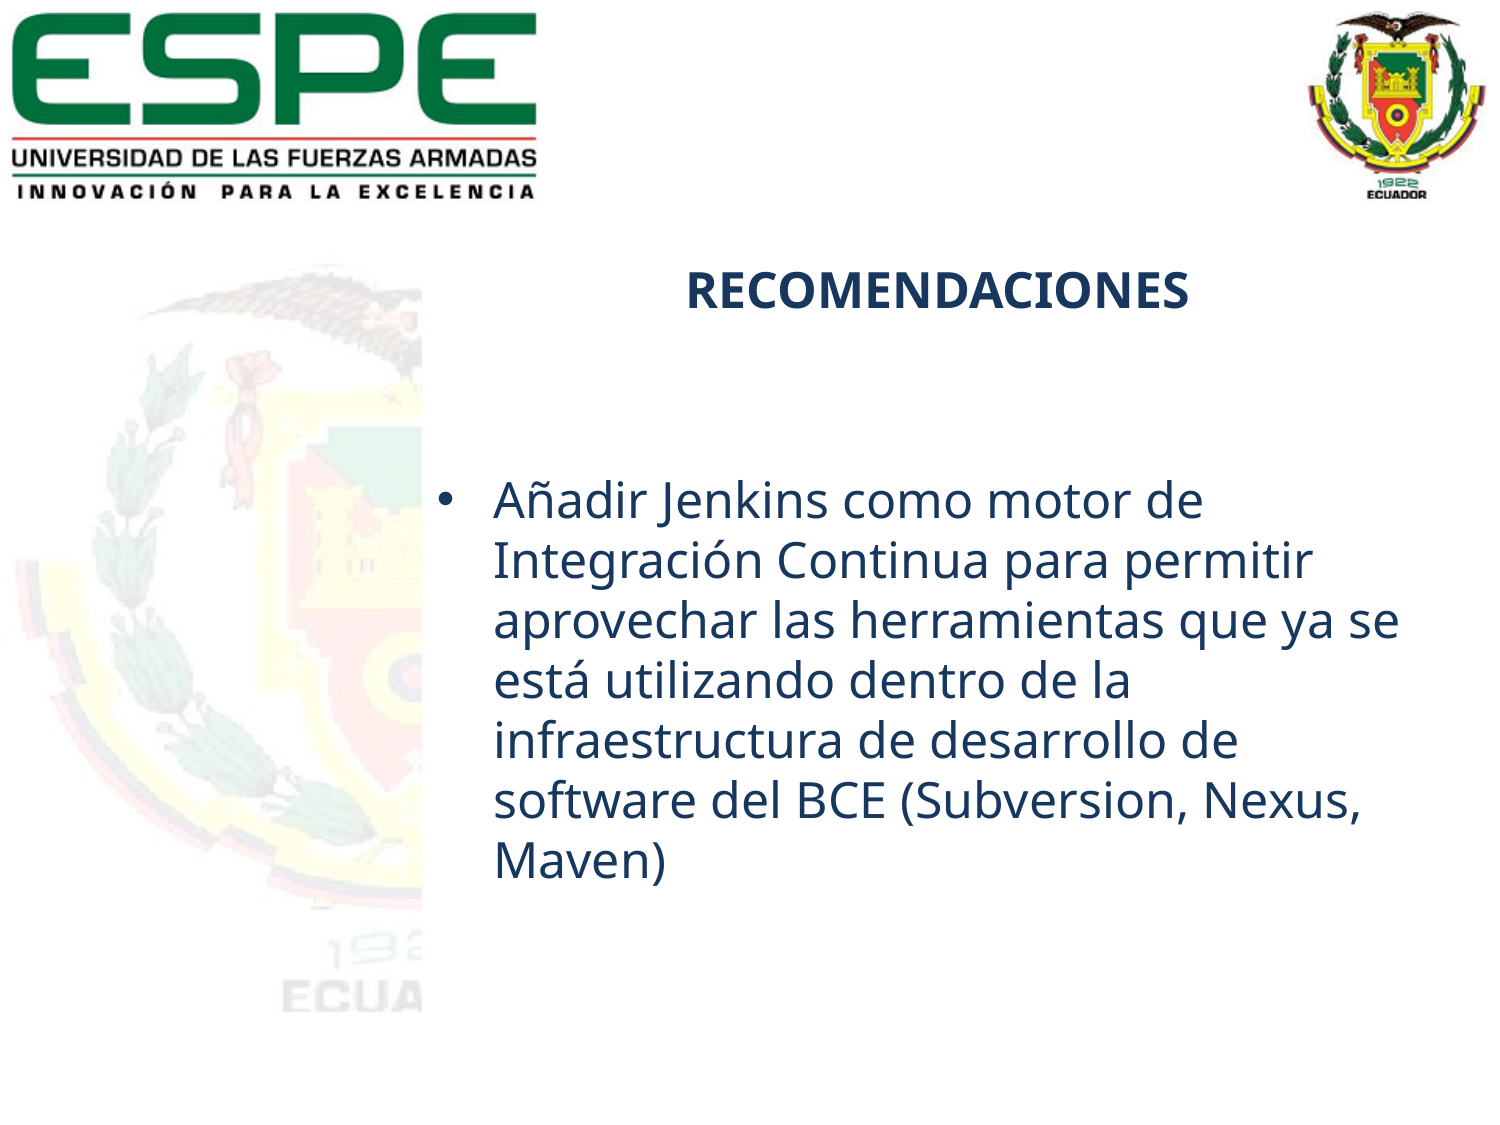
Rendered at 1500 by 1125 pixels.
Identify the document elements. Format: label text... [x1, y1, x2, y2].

list RECOMENDACIONES Añadir Jenkins como motor de Integración Continua para permitir aprovechar las herramientas que ya se está utilizando dentro de la infraestructura de desarrollo de software del BCE (Subversion, Nexus, Maven) [421, 180, 1454, 1088]
picture [0, 240, 421, 1031]
picture [0, 0, 1500, 210]
